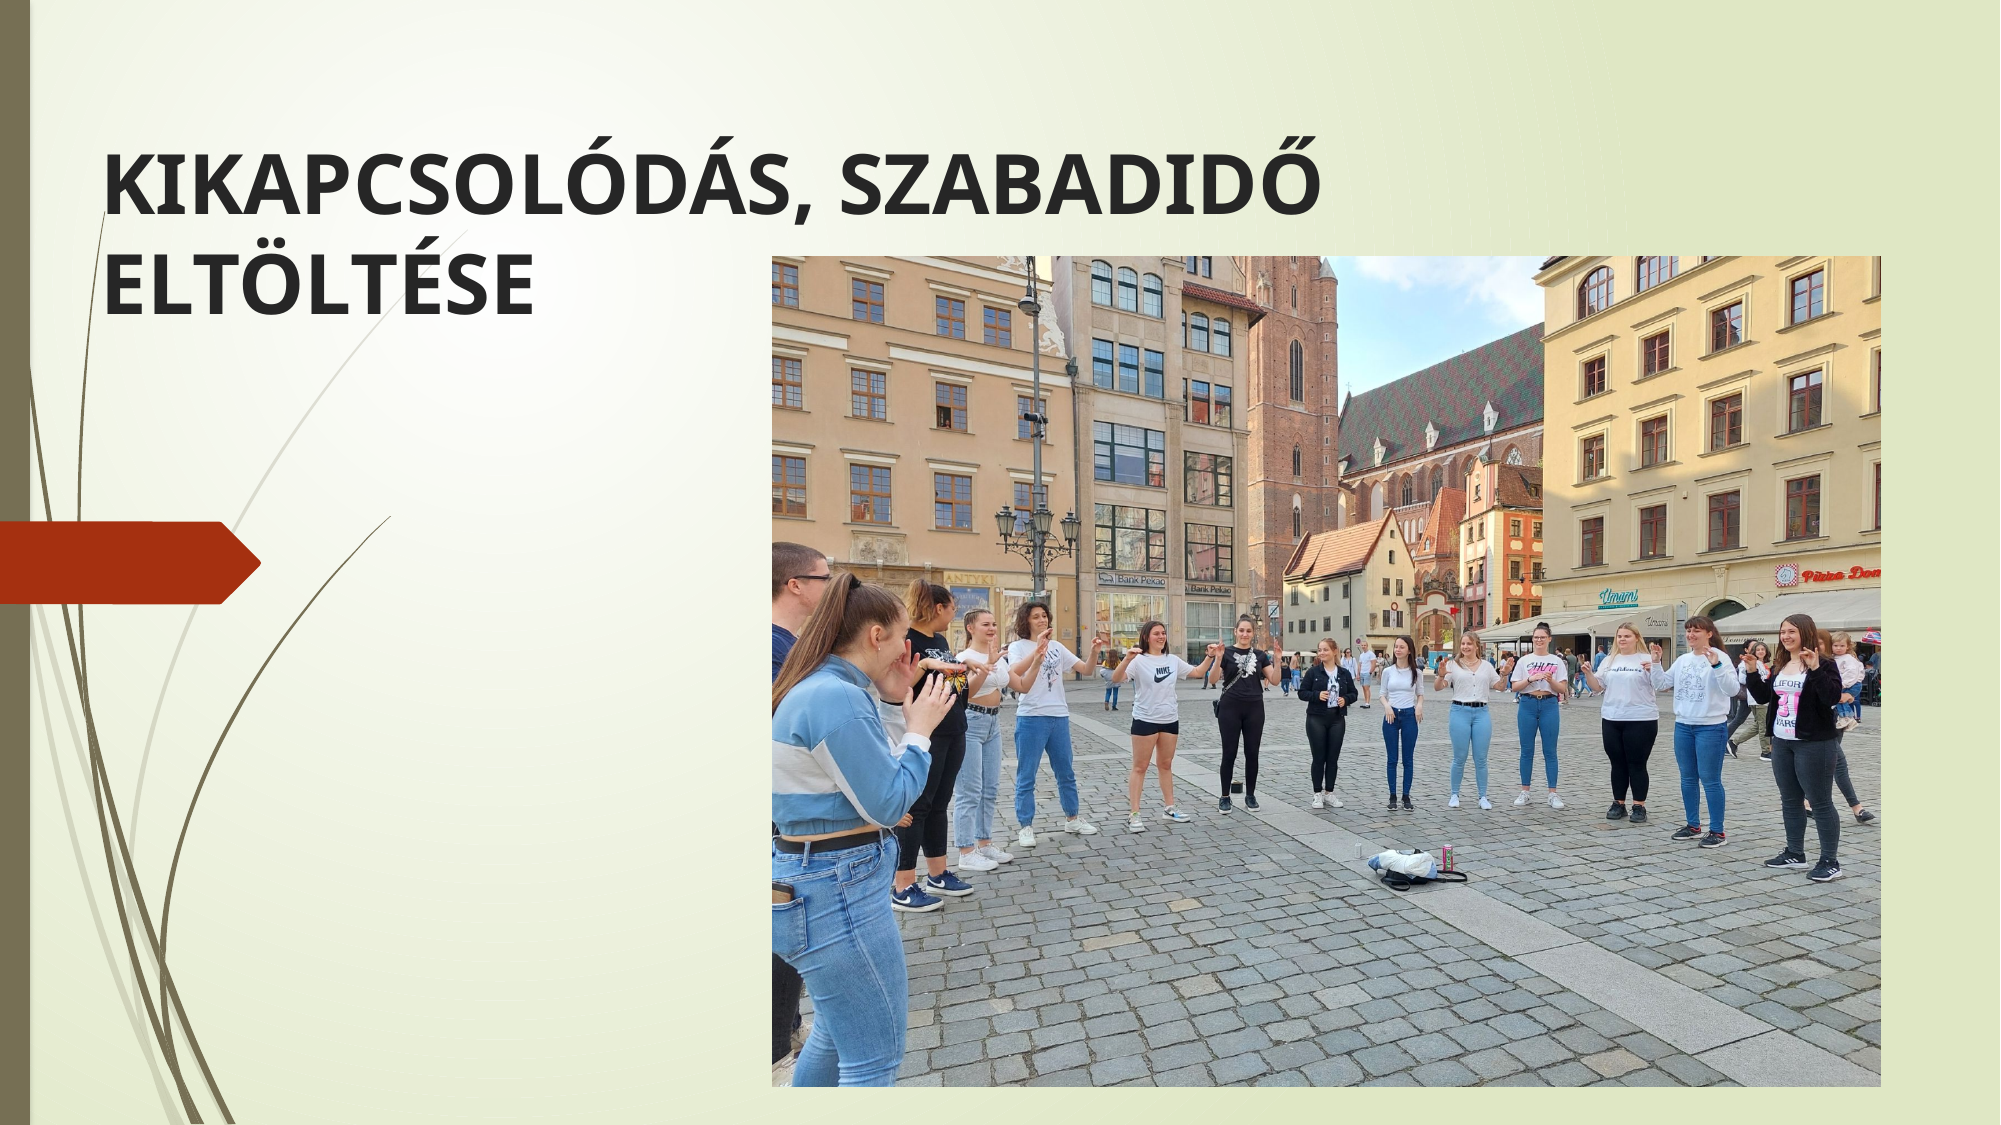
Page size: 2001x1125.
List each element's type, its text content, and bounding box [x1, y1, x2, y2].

picture [771, 255, 1881, 1087]
title KIKAPCSOLÓDÁS, SZABADIDŐ ELTÖLTÉSE [85, 45, 1633, 339]
